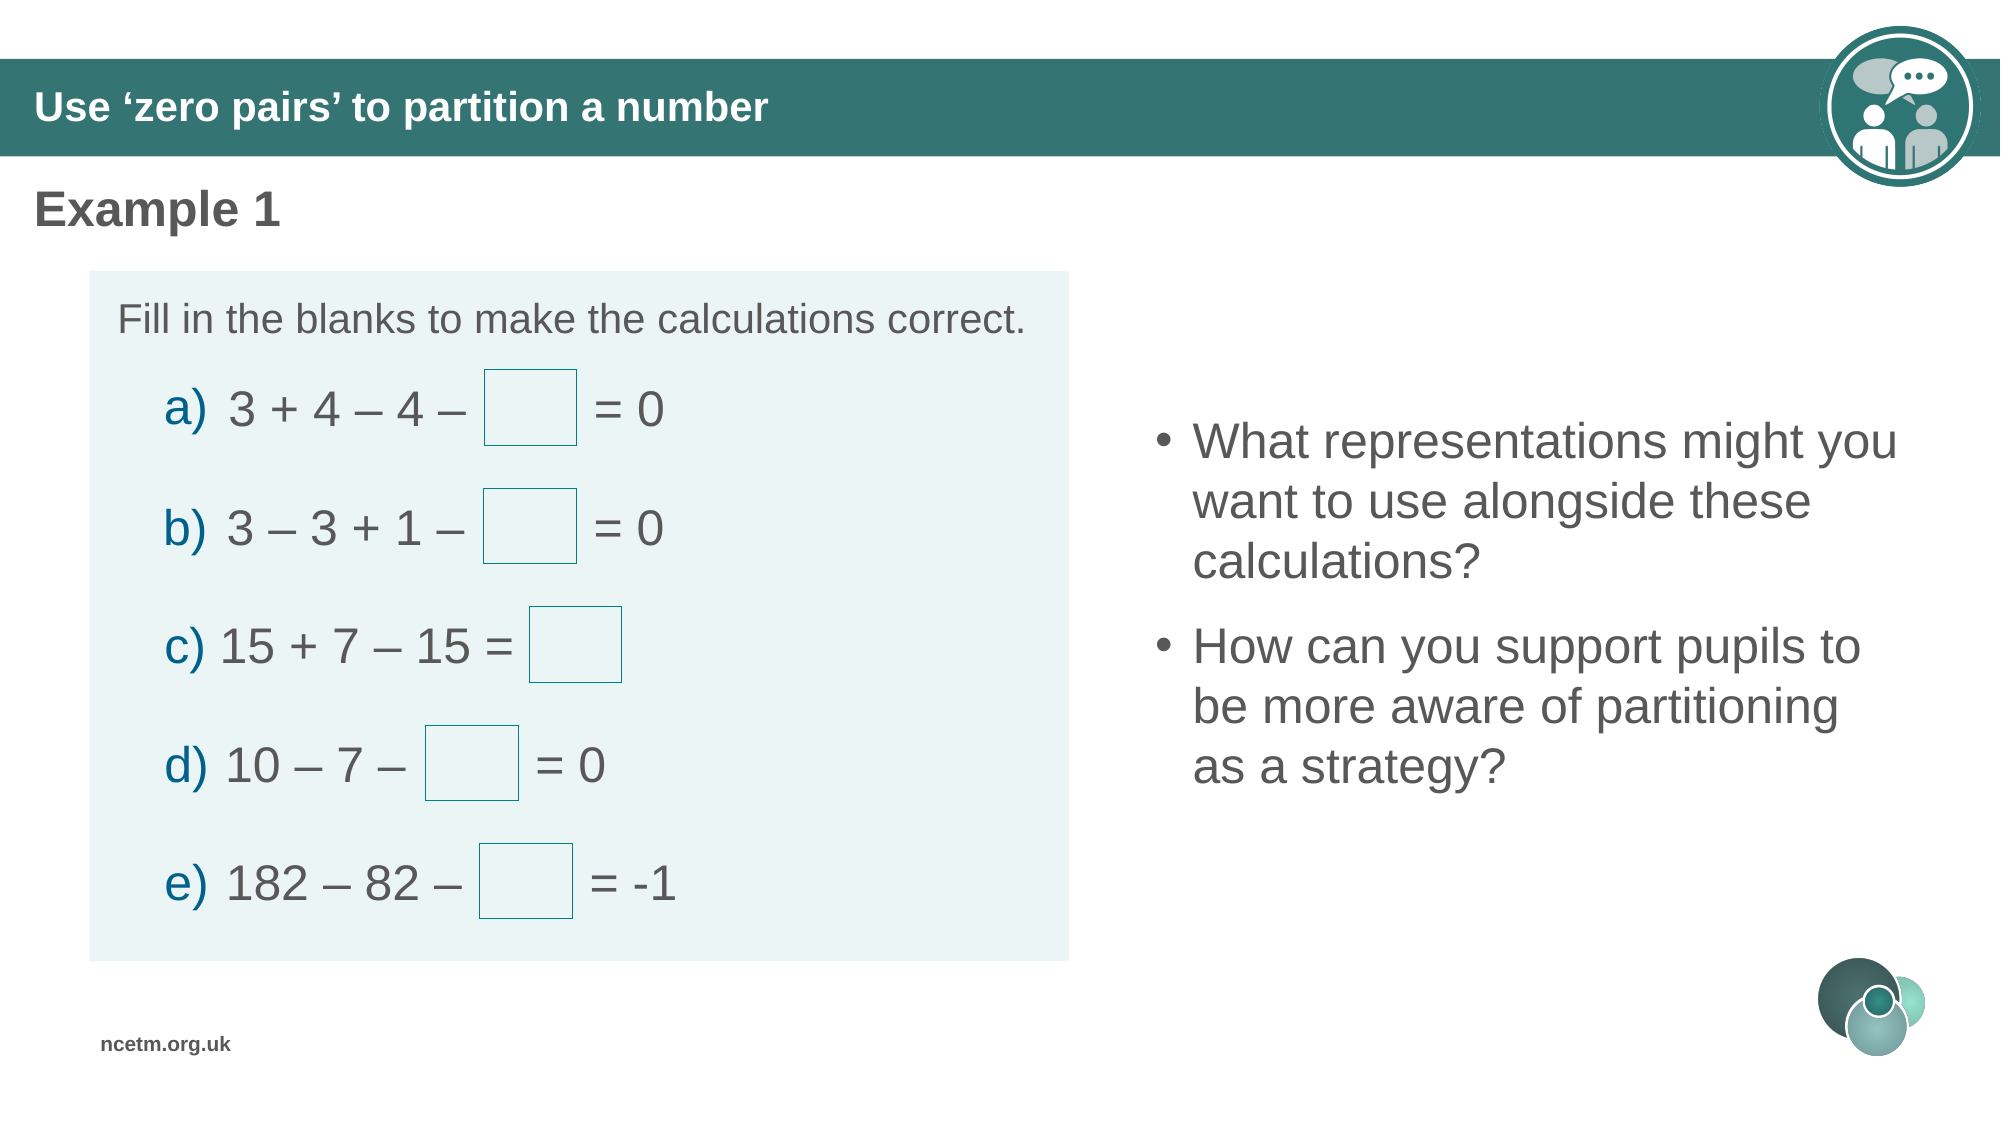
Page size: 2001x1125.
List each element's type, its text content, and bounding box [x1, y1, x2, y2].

text_box Fill in the blanks to make the calculations correct. [102, 284, 1050, 350]
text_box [149, 842, 693, 919]
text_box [148, 488, 680, 565]
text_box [149, 366, 681, 446]
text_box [149, 606, 624, 683]
picture [1818, 24, 1982, 188]
text_box [89, 270, 1069, 962]
title Use ‘zero pairs’ to partition a number [19, 72, 1757, 143]
picture [1818, 958, 1925, 1056]
text_box Example 1 [19, 168, 1019, 244]
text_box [149, 724, 623, 801]
text_box What representations might you want to use alongside these calculations? How can you support pupils to be more aware of partitioning as a strategy? [1118, 285, 1922, 917]
